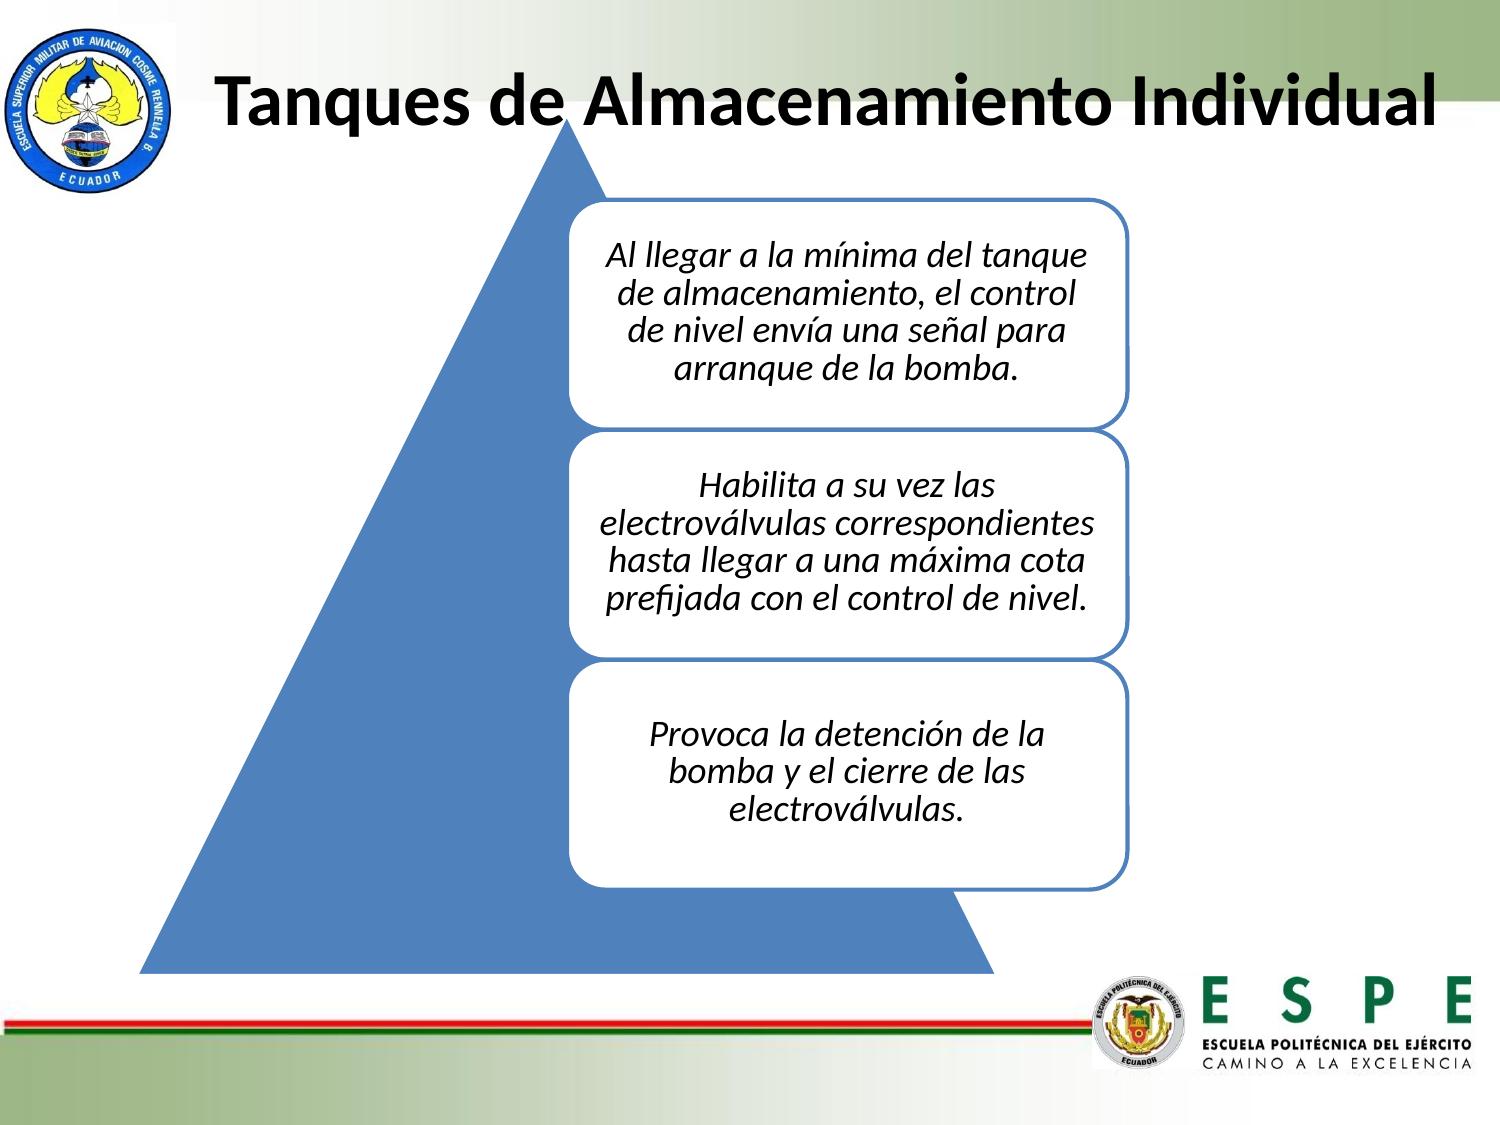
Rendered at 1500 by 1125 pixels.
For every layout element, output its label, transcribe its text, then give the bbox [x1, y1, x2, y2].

picture [0, 0, 1500, 1125]
list Tanques de Almacenamiento Individual [152, 42, 1500, 149]
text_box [135, 113, 1436, 977]
